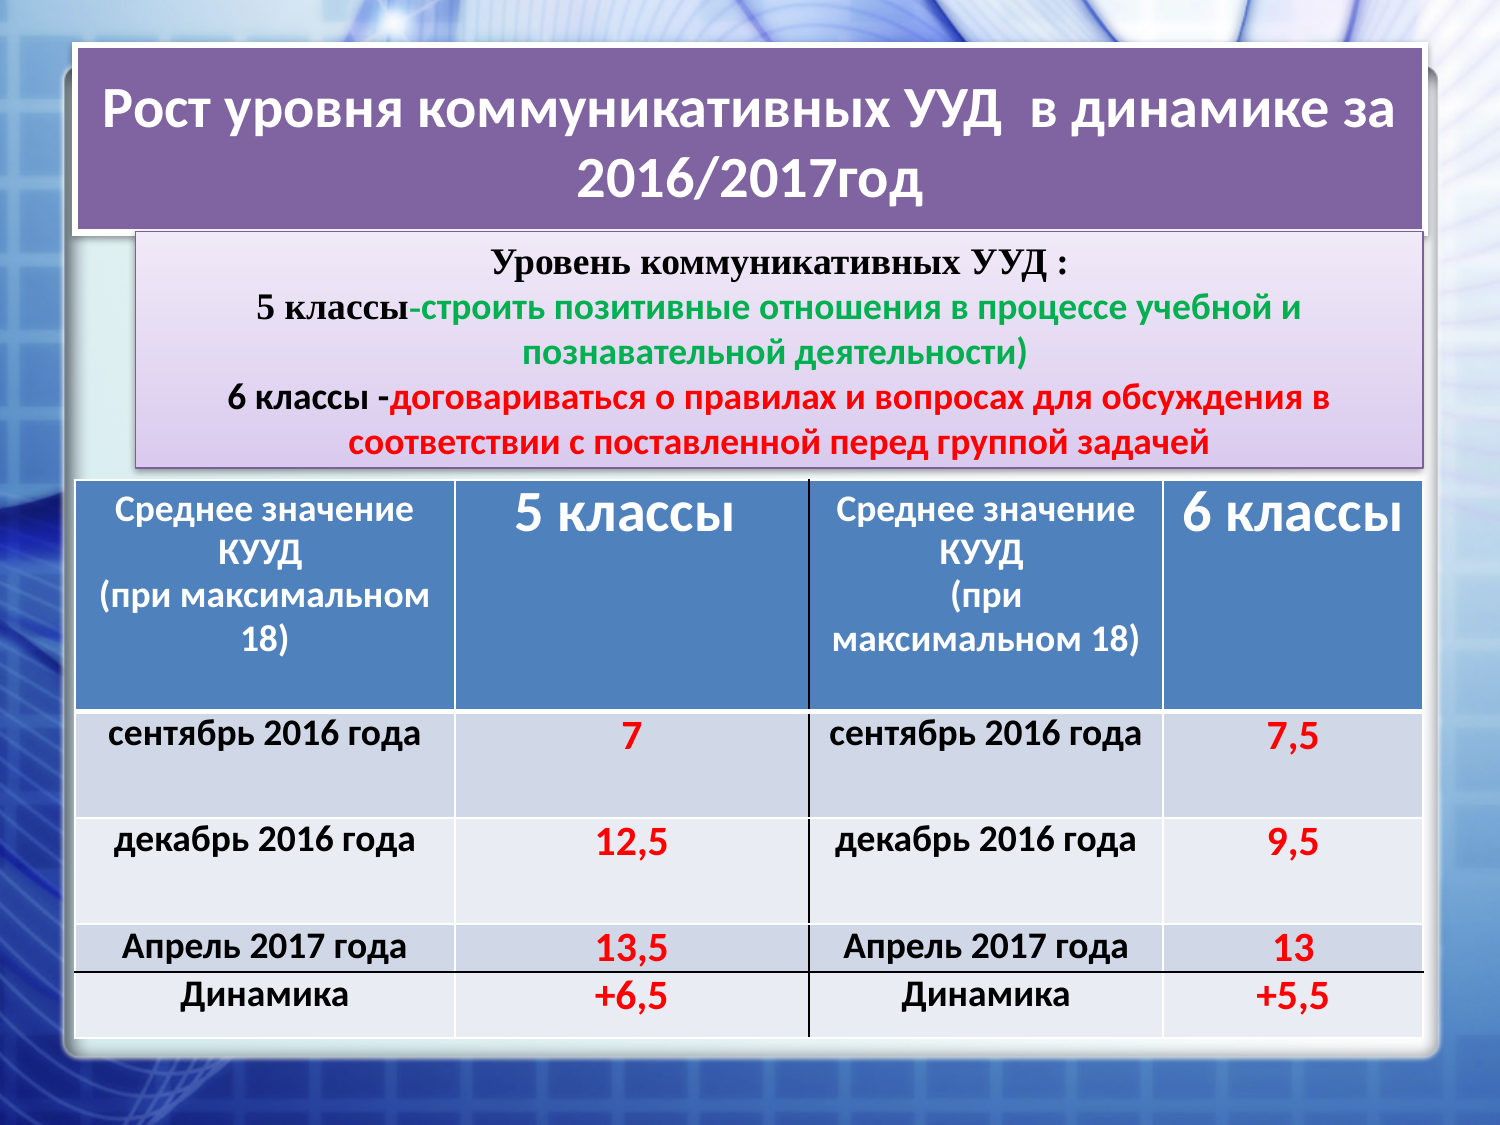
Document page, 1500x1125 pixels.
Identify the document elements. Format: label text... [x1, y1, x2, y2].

table_cell Апрель 2017 года [810, 925, 1162, 971]
table_header 6 классы [1164, 481, 1422, 709]
picture [0, 0, 1500, 1125]
text_box Уровень коммуникативных УУД : 5 классы-строить позитивные отношения в процессе учебной и познавательной деятельности) 6 классы -договариваться о правилах и вопросах для обсуждения в соответствии с поставленной перед группой задачей [135, 231, 1424, 469]
table_cell +5,5 [1164, 973, 1422, 1037]
table_cell 13 [1164, 925, 1422, 971]
table_cell 12,5 [456, 819, 808, 923]
table_cell 7 [456, 714, 808, 817]
table_header Среднее значение КУУД (при максимальном 18) [76, 481, 454, 709]
table_cell Апрель 2017 года [76, 925, 454, 971]
table_cell 7,5 [1164, 714, 1422, 817]
table_cell 9,5 [1164, 819, 1422, 923]
table_cell Динамика [76, 973, 454, 1037]
table_cell +6,5 [456, 973, 808, 1037]
table_cell декабрь 2016 года [76, 819, 454, 923]
table_cell декабрь 2016 года [810, 819, 1162, 923]
table_header 5 классы [456, 481, 808, 709]
table_header Среднее значение КУУД (при максимальном 18) [810, 481, 1162, 709]
title Рост уровня коммуникативных УУД в динамике за 2016/2017год [72, 42, 1428, 236]
table_cell сентябрь 2016 года [810, 714, 1162, 817]
table_cell 13,5 [456, 925, 808, 971]
table_cell Динамика [810, 973, 1162, 1037]
table_cell сентябрь 2016 года [76, 714, 454, 817]
